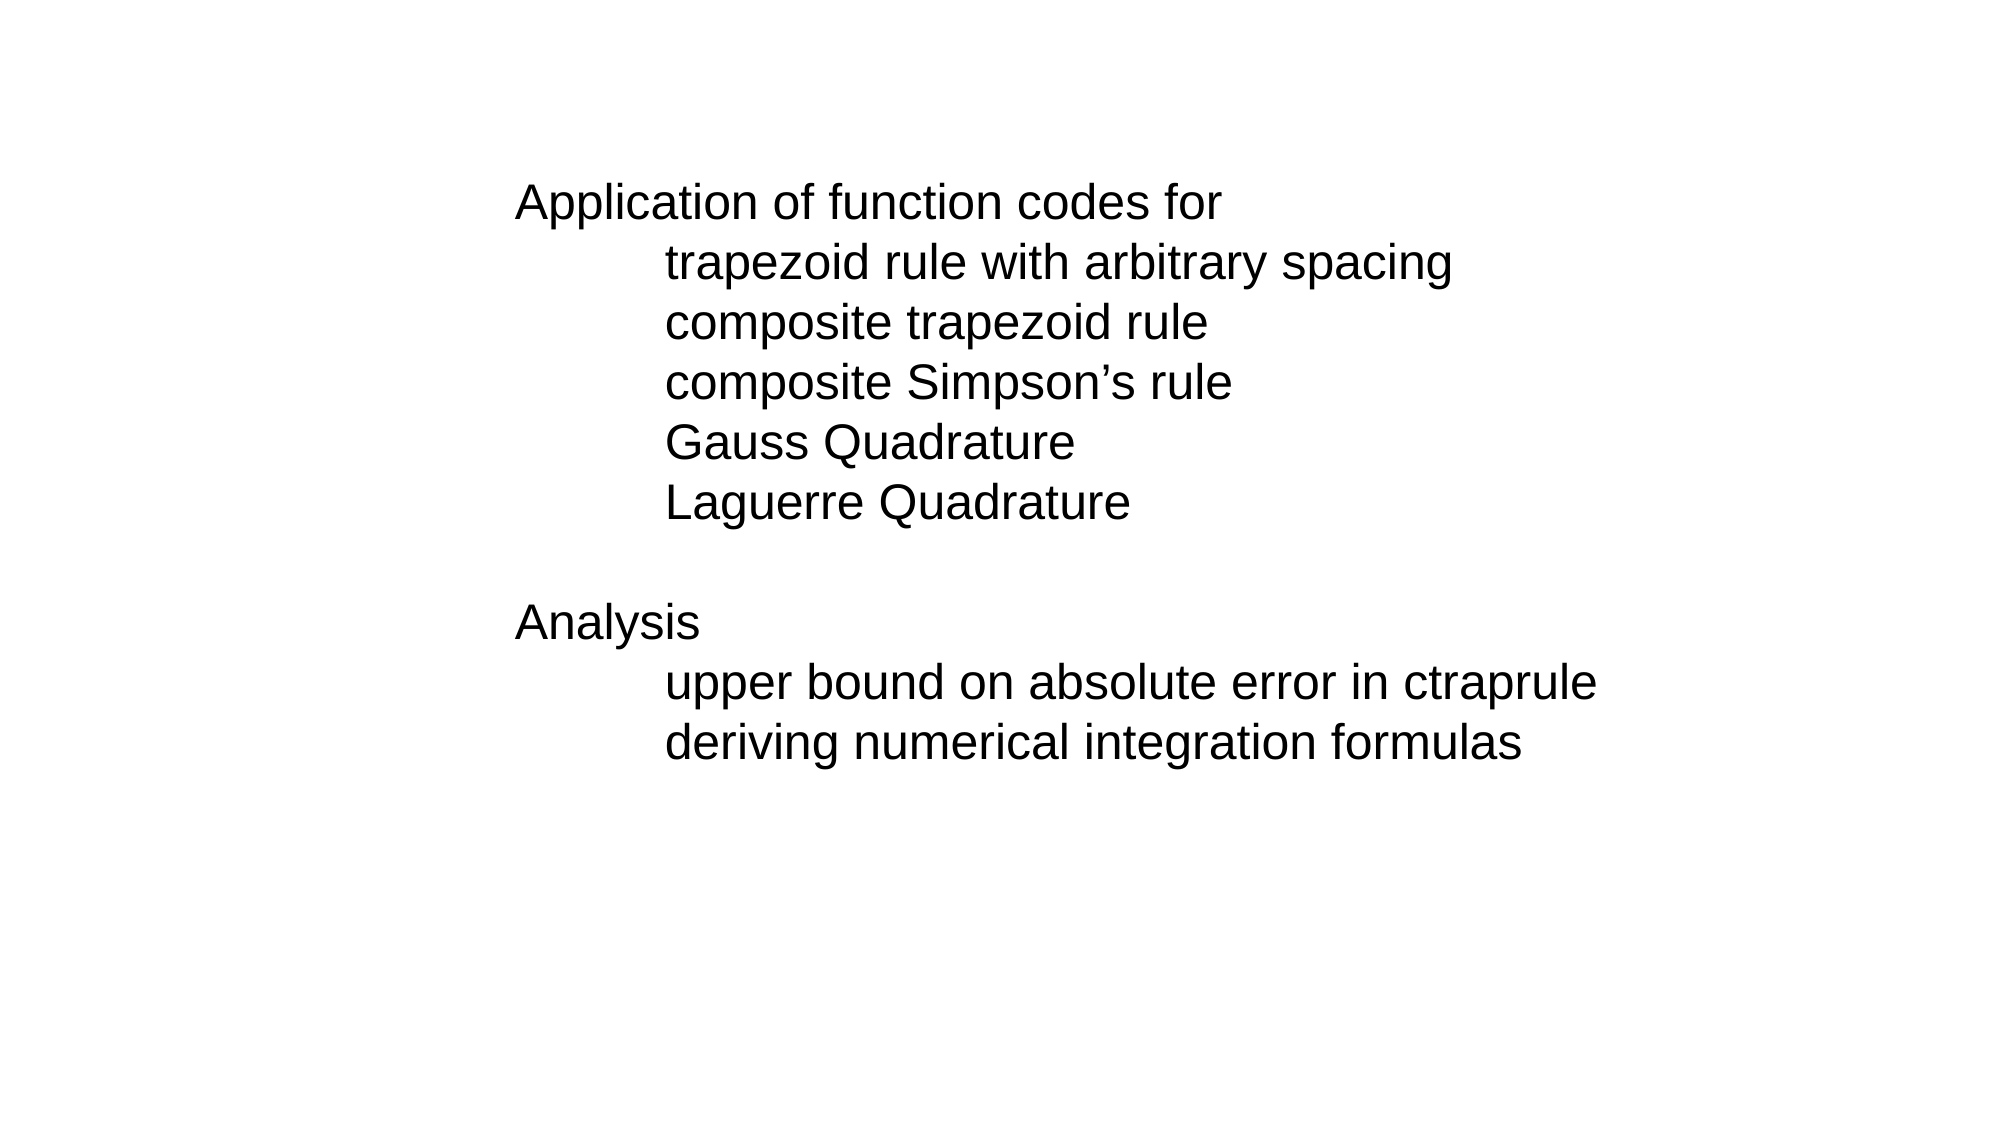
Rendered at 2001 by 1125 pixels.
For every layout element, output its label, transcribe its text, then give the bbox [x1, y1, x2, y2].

text_box Application of function codes for trapezoid rule with arbitrary spacing composite trapezoid rule composite Simpson’s rule Gauss Quadrature Laguerre Quadrature Analysis upper bound on absolute error in ctraprule deriving numerical integration formulas [500, 161, 1614, 777]
